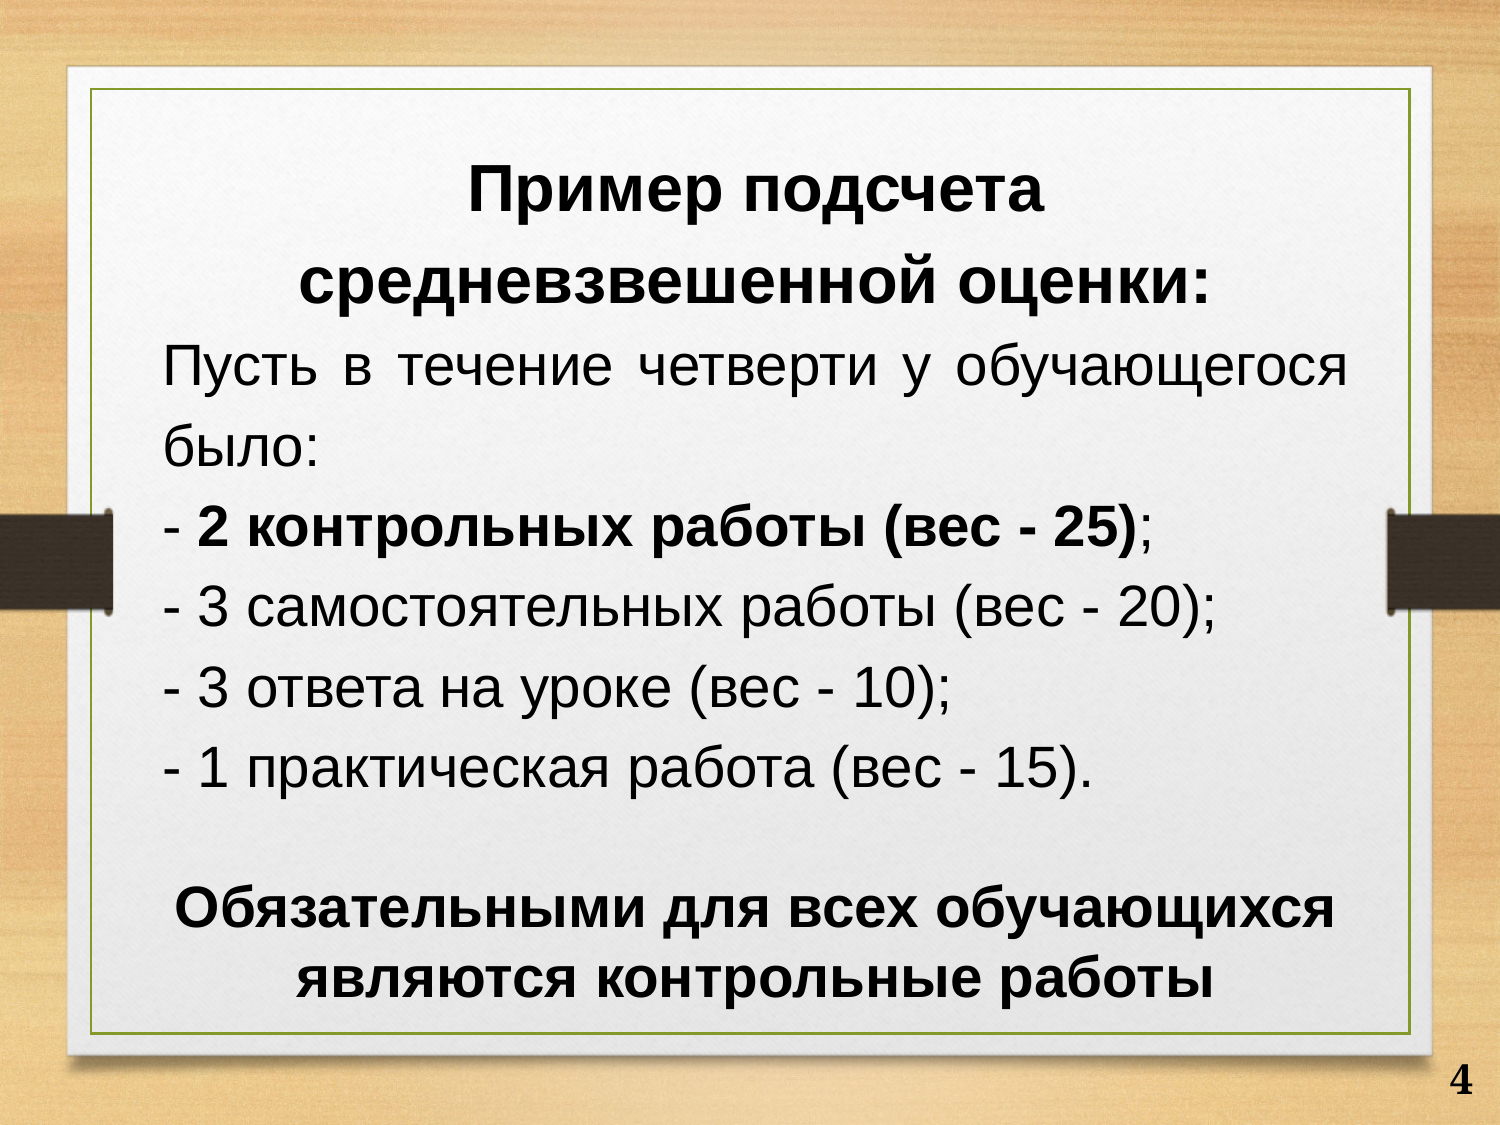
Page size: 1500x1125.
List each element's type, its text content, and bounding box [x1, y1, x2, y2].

text_box Пример подсчета средневзвешенной оценки: Пусть в течение четверти у обучающегося было: - 2 контрольных работы (вес - 25); - 3 самостоятельных работы (вес - 20); - 3 ответа на уроке (вес - 10); - 1 практическая работа (вес - 15). Обязательными для всех обучающихся являются контрольные работы [147, 125, 1365, 1017]
slide_number 4 [1423, 1058, 1489, 1105]
picture [0, 0, 1500, 1125]
